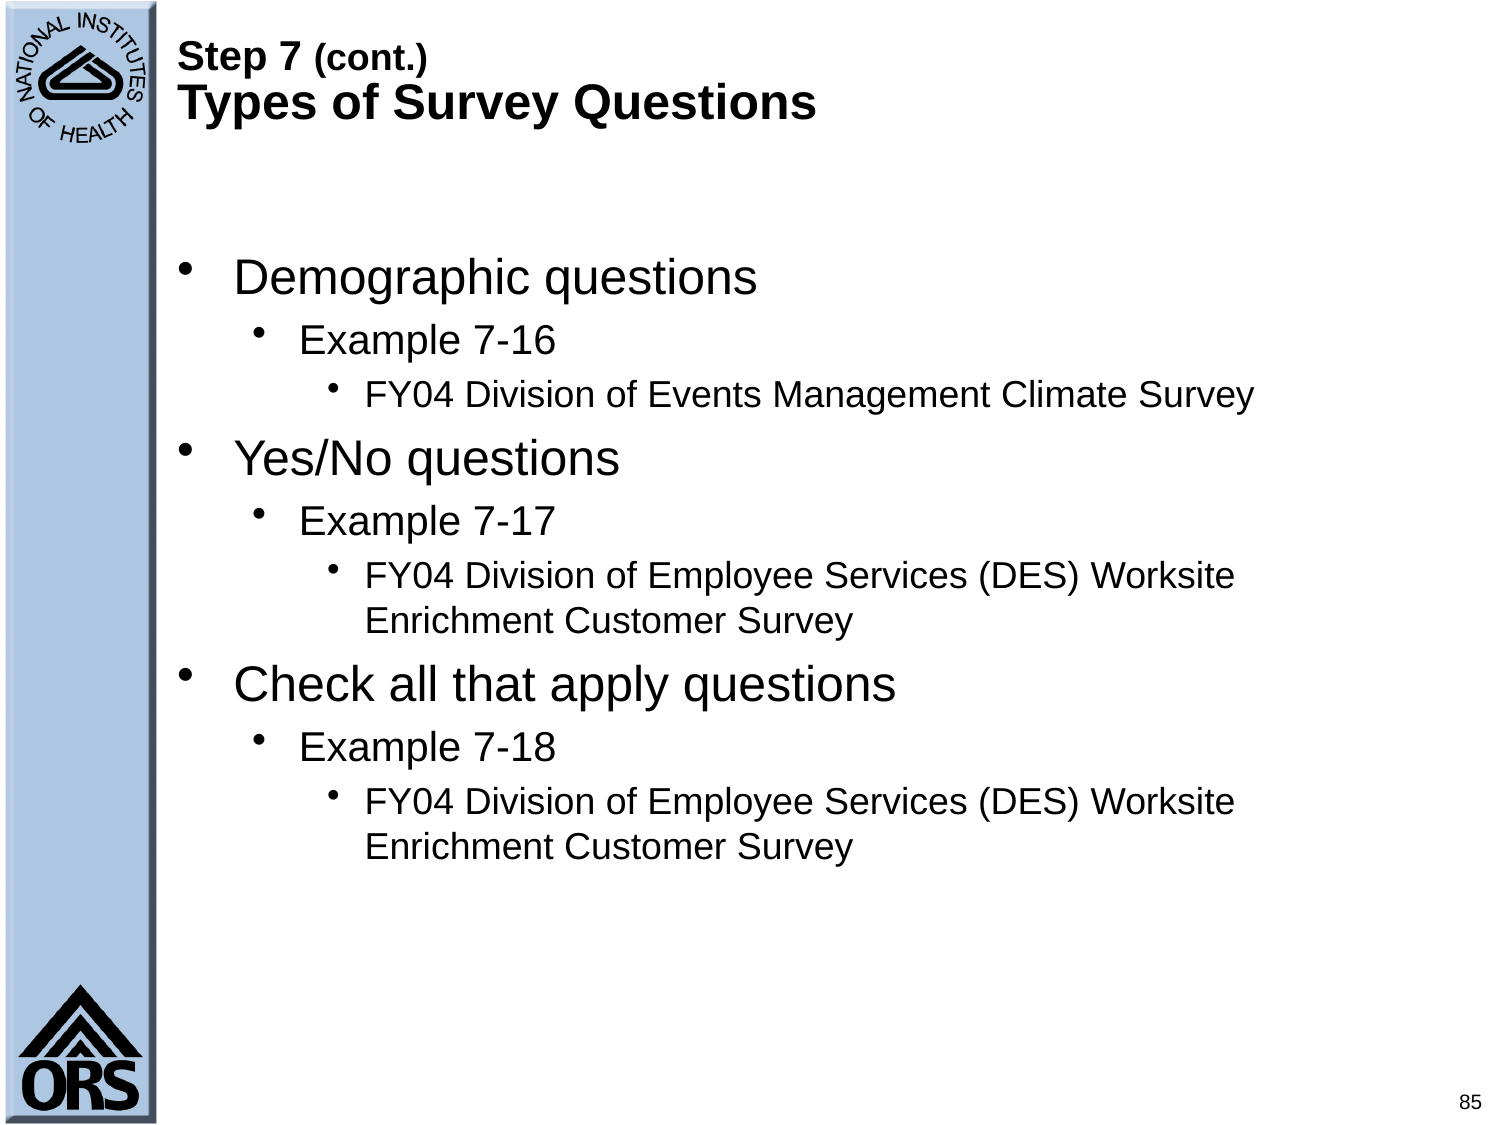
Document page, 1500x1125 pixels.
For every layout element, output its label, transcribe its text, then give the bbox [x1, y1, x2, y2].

list Demographic questions Example 7-16 FY04 Division of Events Management Climate Survey Yes/No questions Example 7-17 FY04 Division of Employee Services (DES) Worksite Enrichment Customer Survey Check all that apply questions Example 7-18 FY04 Division of Employee Services (DES) Worksite Enrichment Customer Survey [161, 236, 1450, 1000]
title Step 7 (cont.) Types of Survey Questions [161, 36, 1500, 138]
slide_number 85 [1372, 1081, 1498, 1125]
